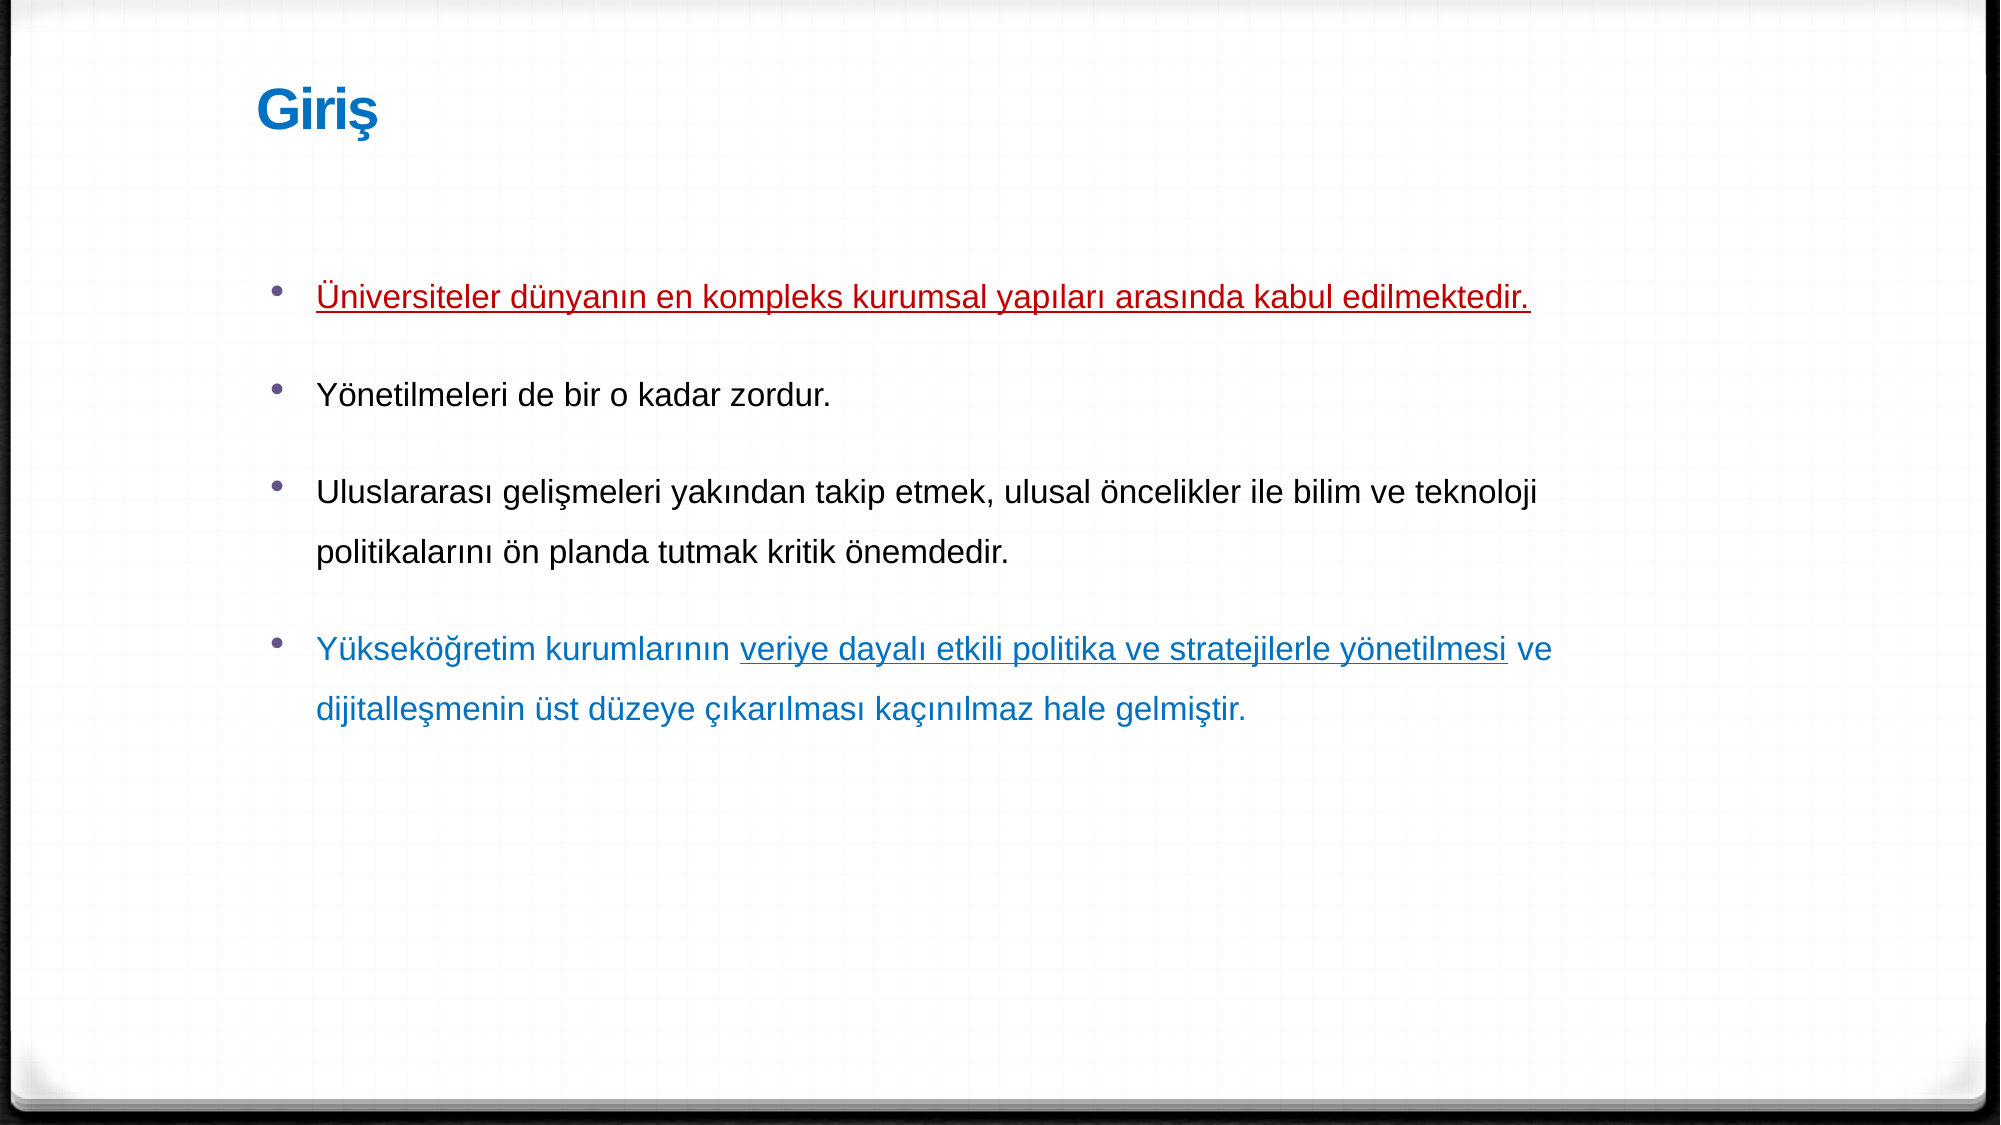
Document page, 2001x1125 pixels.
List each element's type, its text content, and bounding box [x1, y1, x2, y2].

title Giriş [256, 51, 1664, 142]
picture [0, 0, 2000, 1125]
list Üniversiteler dünyanın en kompleks kurumsal yapıları arasında kabul edilmektedir. Yönetilmeleri de bir o kadar zordur. Uluslararası gelişmeleri yakından takip etmek, ulusal öncelikler ile bilim ve teknoloji politikalarını ön planda tutmak kritik önemdedir. Yükseköğretim kurumlarının veriye dayalı etkili politika ve stratejilerle yönetilmesi ve dijitalleşmenin üst düzeye çıkarılması kaçınılmaz hale gelmiştir. [256, 170, 1720, 886]
